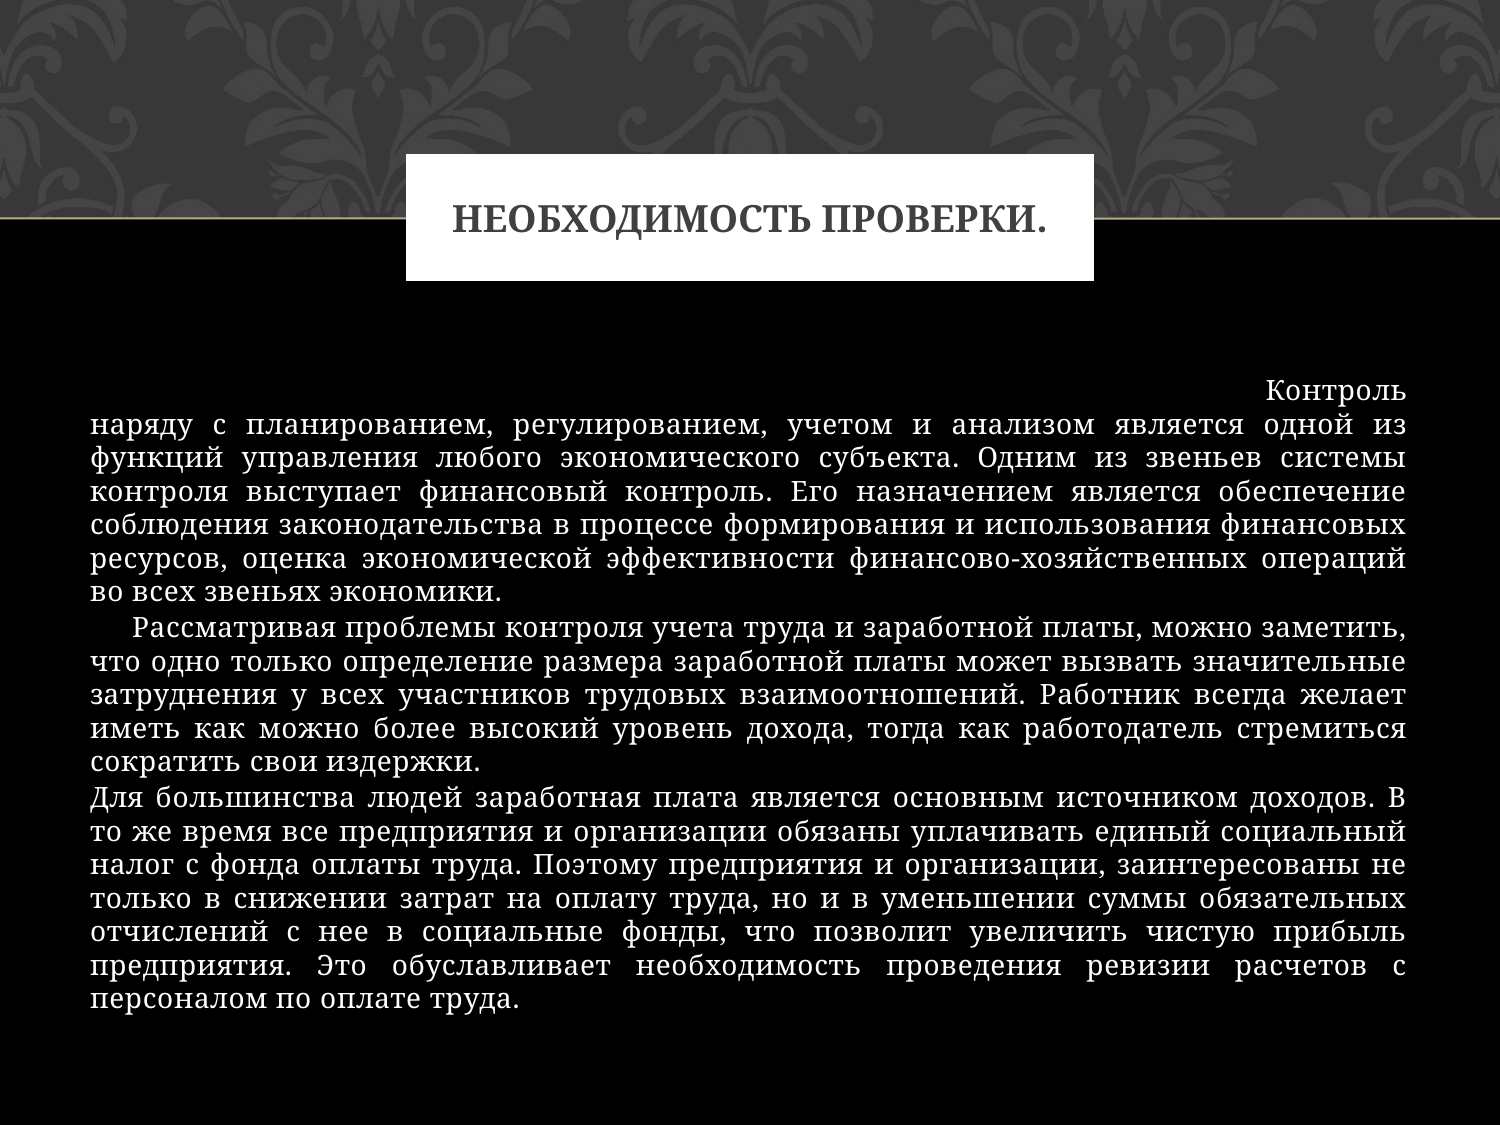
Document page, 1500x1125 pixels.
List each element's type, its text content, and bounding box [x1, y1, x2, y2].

title Необходимость проверки. [406, 154, 1094, 281]
list Контроль наряду с планированием, регулированием, учетом и анализом является одной из функций управления любого экономического субъекта. Одним из звеньев системы контроля выступает финансовый контроль. Его назначением является обеспечение соблюдения законодательства в процессе формирования и использования финансовых ресурсов, оценка экономической эффективности финансово-хозяйственных операций во всех звеньях экономики. Рассматривая проблемы контроля учета труда и заработной платы, можно заметить, что одно только определение размера заработной платы может вызвать значительные затруднения у всех участников трудовых взаимоотношений. Работни к всегда желает иметь как можно более высокий уровень дохоКонтроль наряду с планированием, регулированием, учетом и анализом является одной из функций управления любого экономического субъекта. Одним из звеньев системыКонтроль наряду с планированием, регулированием, учетом и анализом является одной из функций управления любого экономического субъекта. Одним из звеньев системы контроля выступает финансовый контроль. Его назначением является обеспечение соблюдения законодательства в процессе формирования и использования финансовых ресурсов, оценка экономической эффективности финансово-хозяйственных операций во всех звеньях экономики. Рассматривая проблемы контроля учета труда и заработной платы, можно заметить, что одно только определение размера заработной платы может вызвать значительные затруднения у всех участников трудовых взаимоотношений. Работник всегда желает иметь как можно более высокий уровень дохода, тогда как работодатель стремиться сократить свои издержки. Для большинства людей заработная плата является основным источником доходов. В то же время все предприятия и организации обязаны уплачивать единый социальный налог с фонда оплаты труда. Поэтому предприятия и организации, заинтересованы не только в снижении затрат на оплату труда, но и в уменьшении суммы обязательных отчислений с нее в социальные фонды, что позволит увеличить чистую прибыль предприятия. Это обуславливает необходимость проведения ревизии расчетов с персоналом по оплате труда. [75, 331, 1424, 1071]
